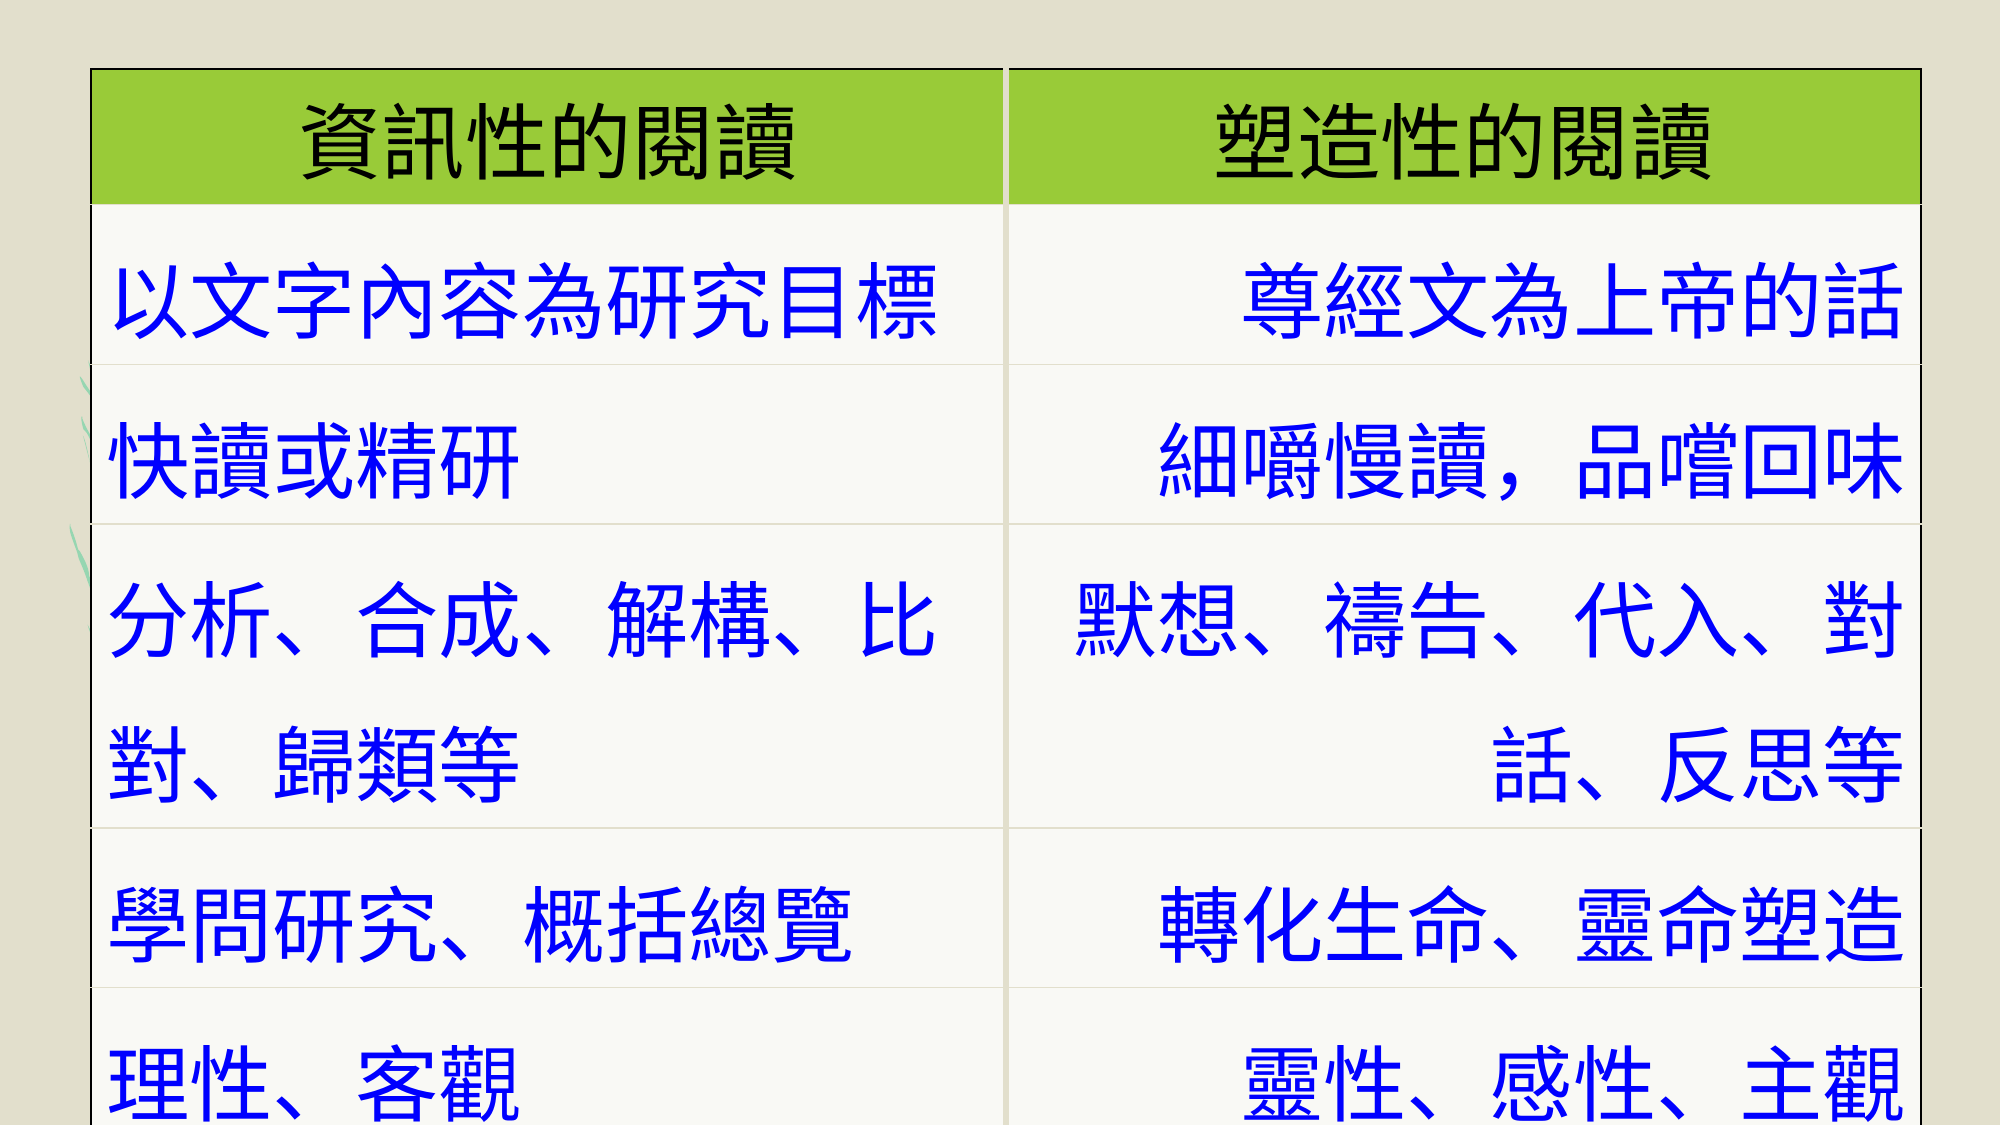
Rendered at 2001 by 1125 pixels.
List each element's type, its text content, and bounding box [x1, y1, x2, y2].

table_cell 靈性、感性、主觀 [1009, 988, 1920, 1125]
table_cell 默想、禱告、代入、對話、反思等 [1009, 525, 1920, 827]
table_cell 細嚼慢讀，品嚐回味 [1009, 365, 1920, 523]
table_cell 轉化生命、靈命塑造 [1009, 829, 1920, 987]
table_cell 尊經文為上帝的話 [1009, 205, 1920, 364]
table_cell 學問研究、概括總覽 [92, 829, 1003, 987]
table_header 塑造性的閱讀 [1009, 70, 1920, 204]
table_cell 快讀或精研 [92, 365, 1003, 523]
table_cell 以文字內容為研究目標 [92, 205, 1003, 364]
table_cell 理性、客觀 [92, 988, 1003, 1125]
table_header 資訊性的閱讀 [92, 70, 1003, 204]
table_cell 分析、合成、解構、比對、歸類等 [92, 525, 1003, 827]
